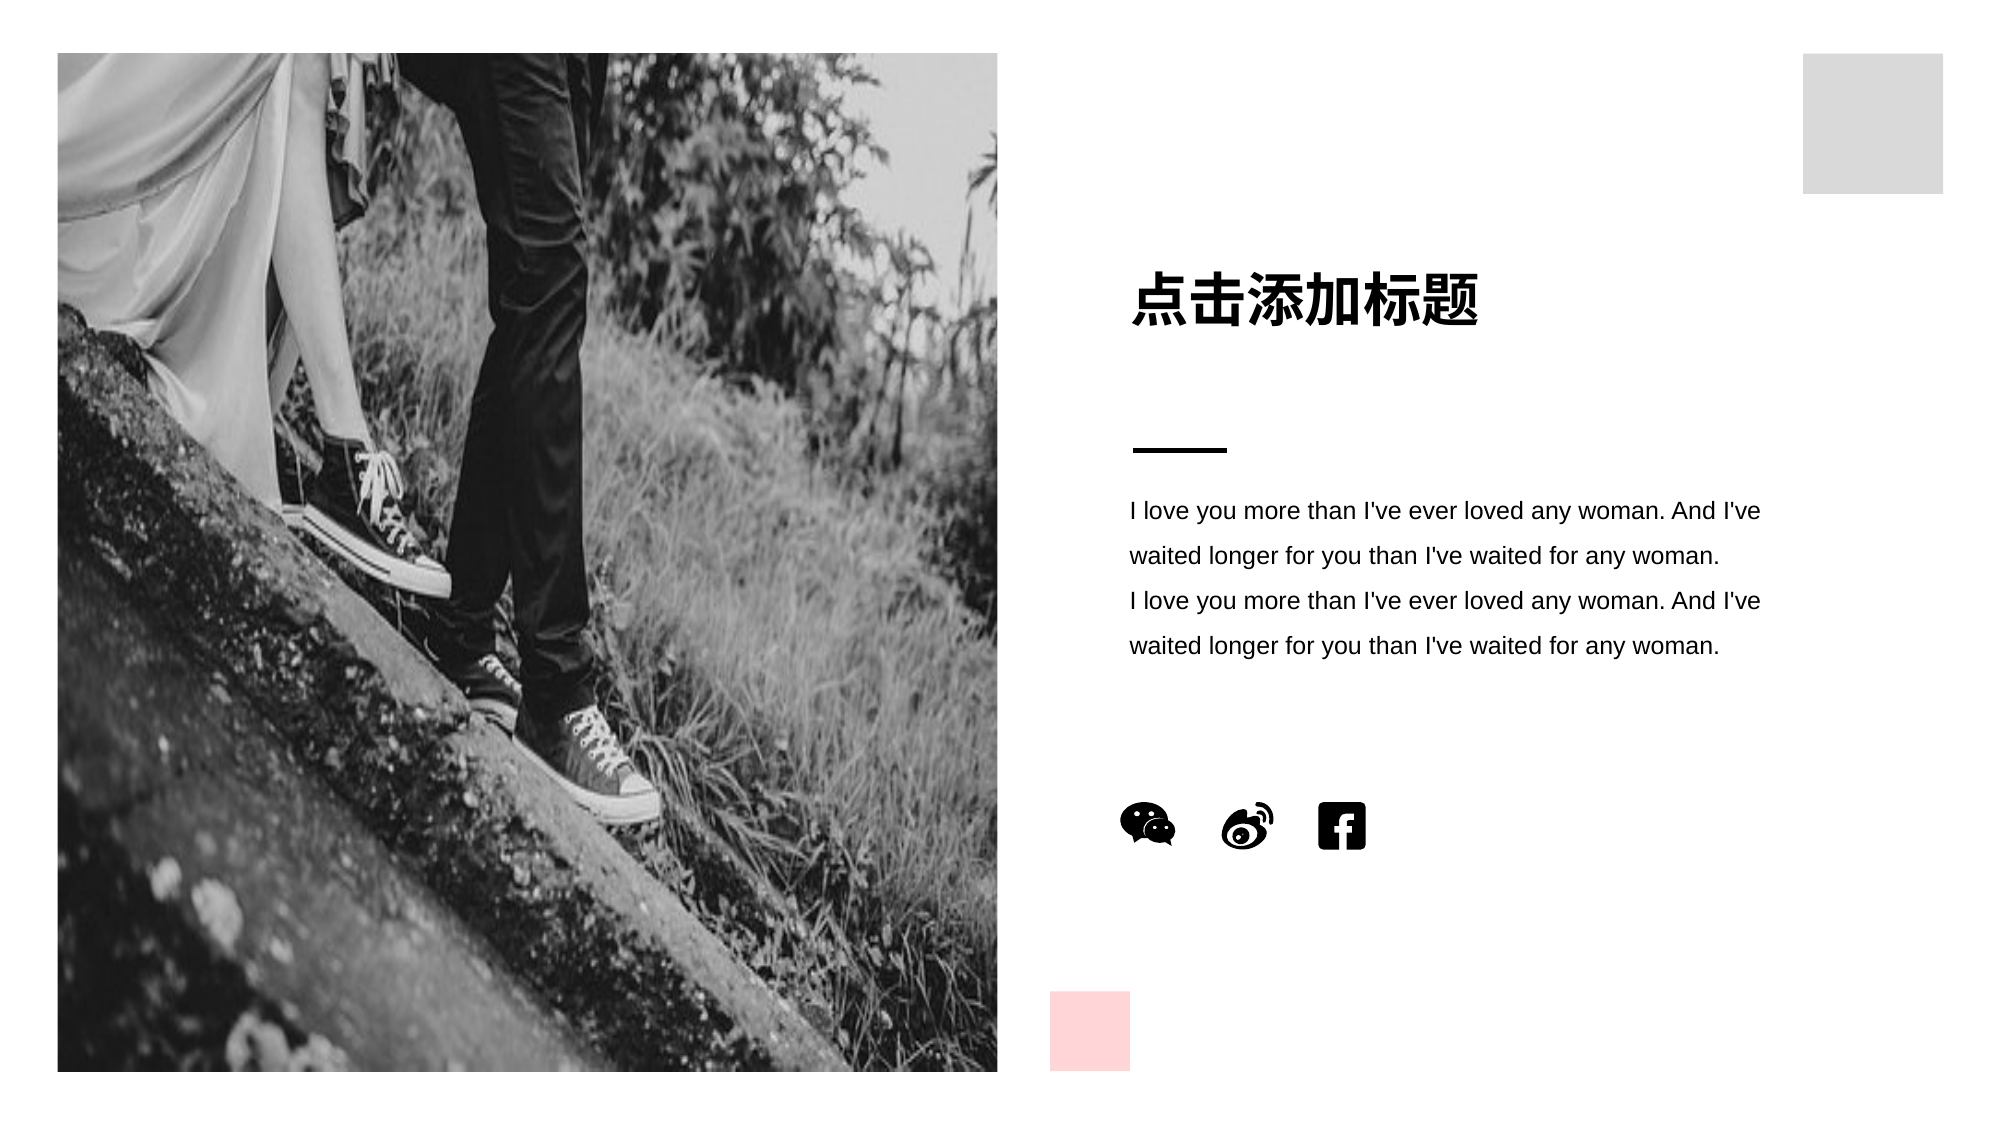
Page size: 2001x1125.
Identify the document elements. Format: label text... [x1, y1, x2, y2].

text_box [1318, 802, 1366, 850]
text_box [1119, 801, 1177, 849]
text_box I love you more than I've ever loved any woman. And I've waited longer for you than I've waited for any woman. I love you more than I've ever loved any woman. And I've waited longer for you than I've waited for any woman. [1114, 472, 1804, 667]
text_box 点击添加标题 [1115, 242, 1685, 341]
text_box [1220, 801, 1275, 851]
text_box [1049, 990, 1131, 1072]
text_box [1802, 53, 1944, 195]
text_box [56, 53, 998, 1072]
